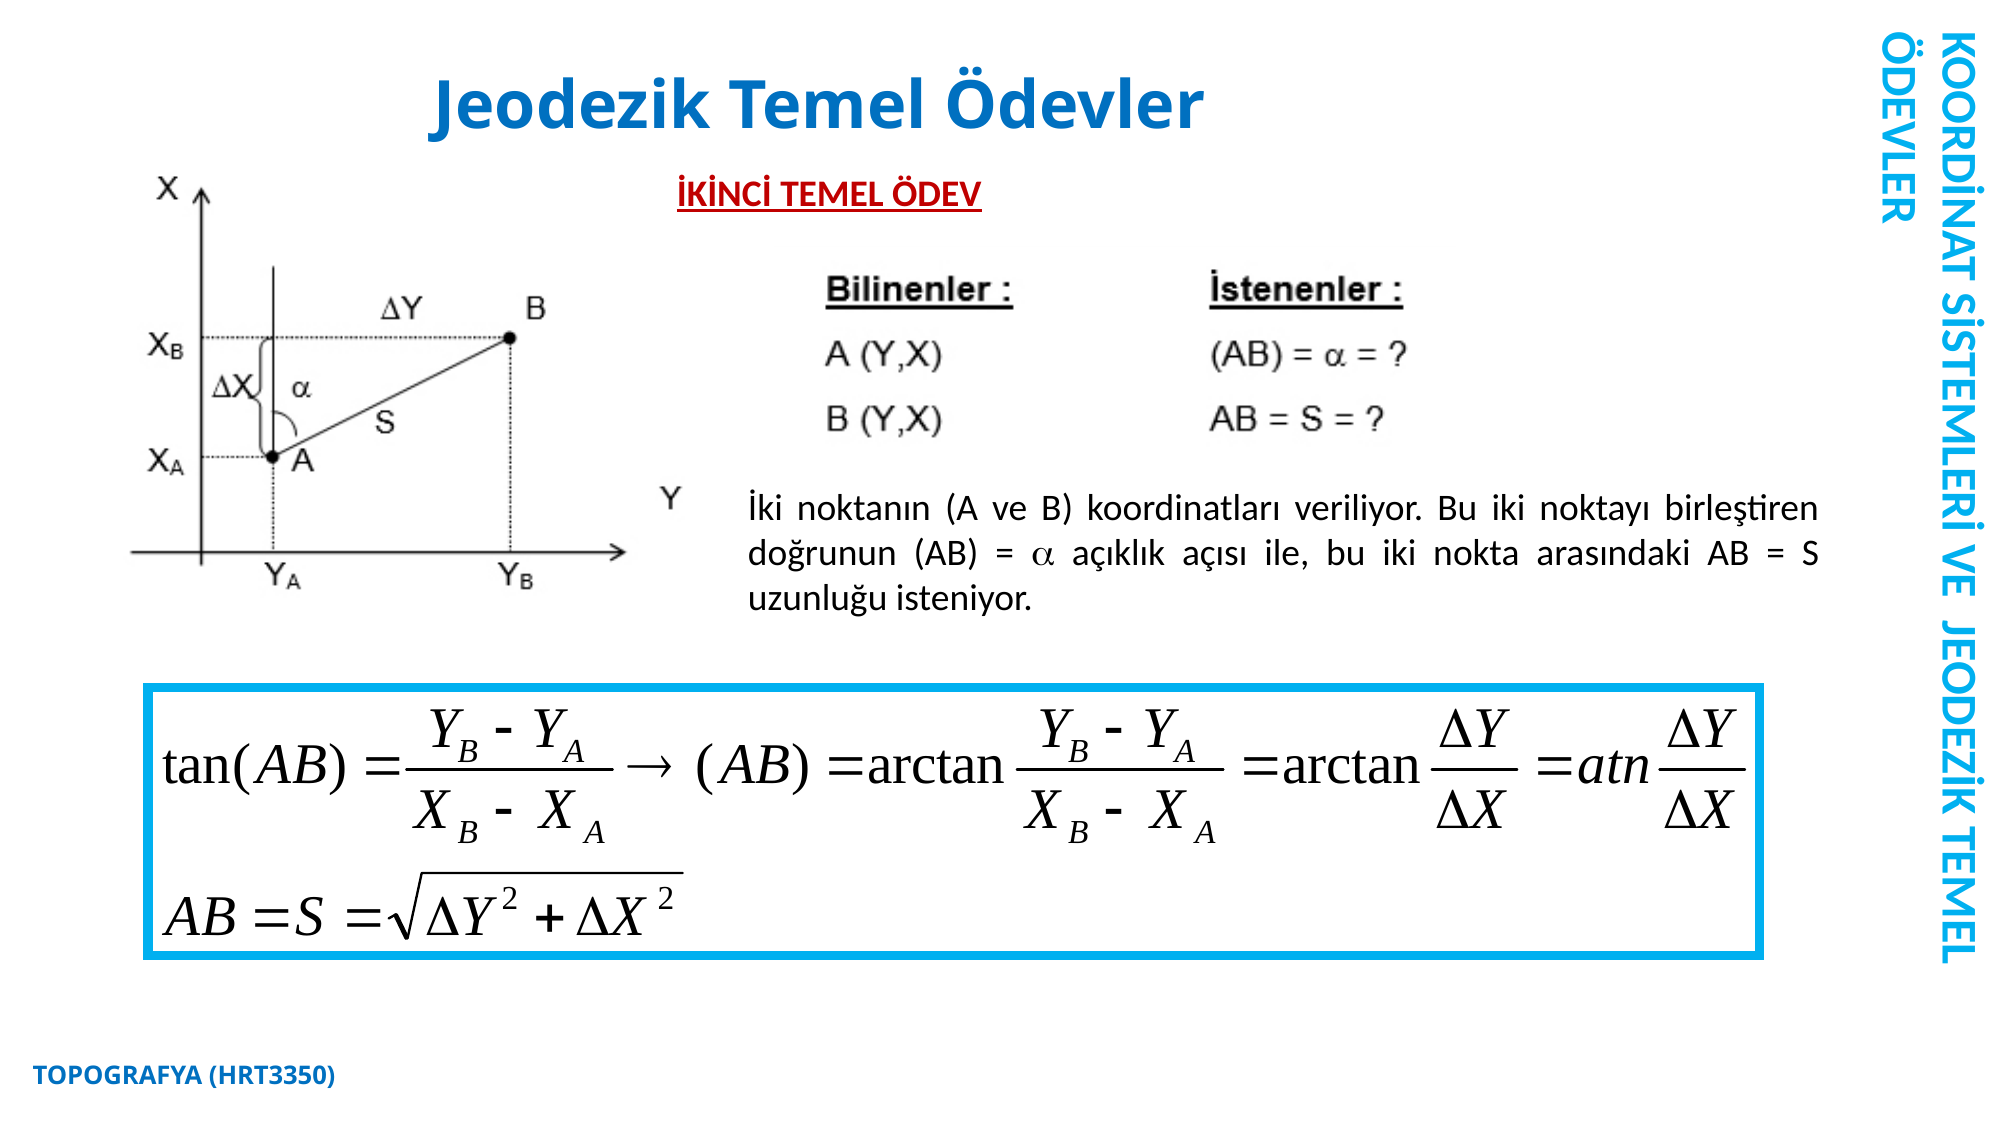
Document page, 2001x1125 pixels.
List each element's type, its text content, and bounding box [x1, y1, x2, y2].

text_box İki noktanın (A ve B) koordinatları veriliyor. Bu iki noktayı birleştiren doğrunun (AB) =  açıklık açısı ile, bu iki nokta arasındaki AB = S uzunluğu isteniyor. [733, 475, 1835, 626]
picture [774, 245, 1456, 511]
text_box KOORDİNAT SİSTEMLERİ VE JEODEZİK TEMEL ÖDEVLER [1848, 16, 2000, 1004]
text_box İKİNCİ TEMEL ÖDEV [734, 161, 1299, 222]
text_box Jeodezik Temel Ödevler [114, 54, 1525, 153]
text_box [152, 692, 1755, 951]
picture [94, 156, 734, 620]
text_box TOPOGRAFYA (HRT3350) [17, 1051, 407, 1114]
